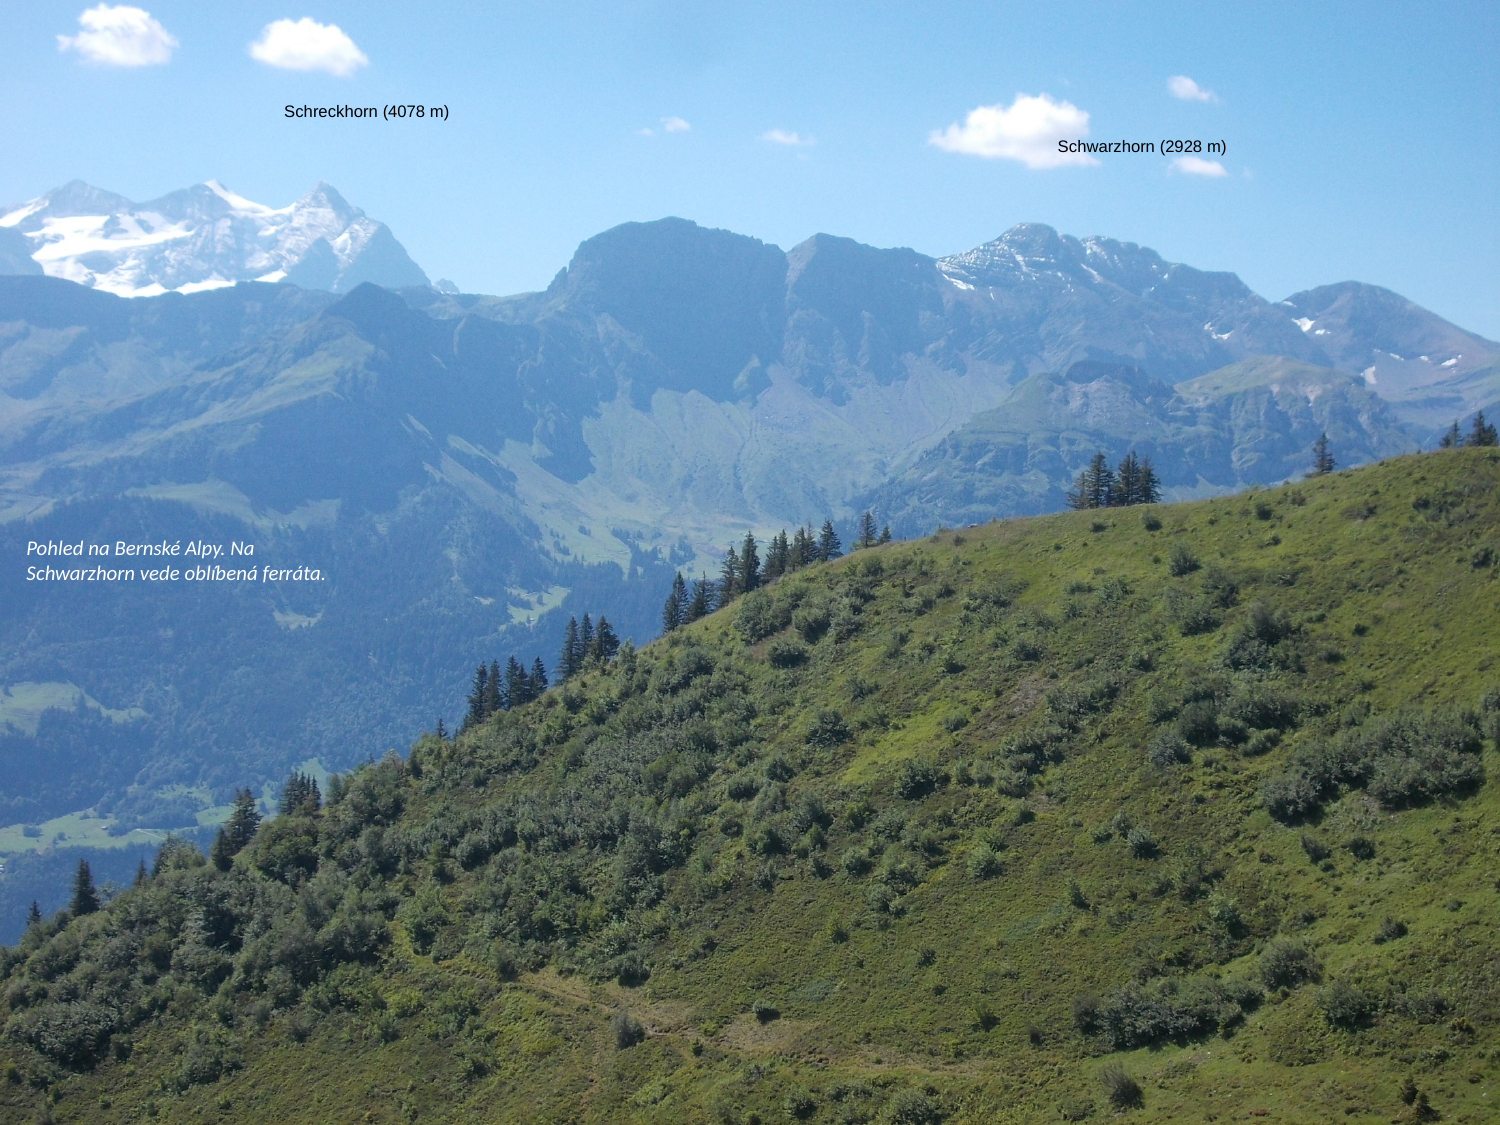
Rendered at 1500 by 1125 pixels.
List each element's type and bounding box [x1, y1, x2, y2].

list [0, 0, 1500, 1125]
